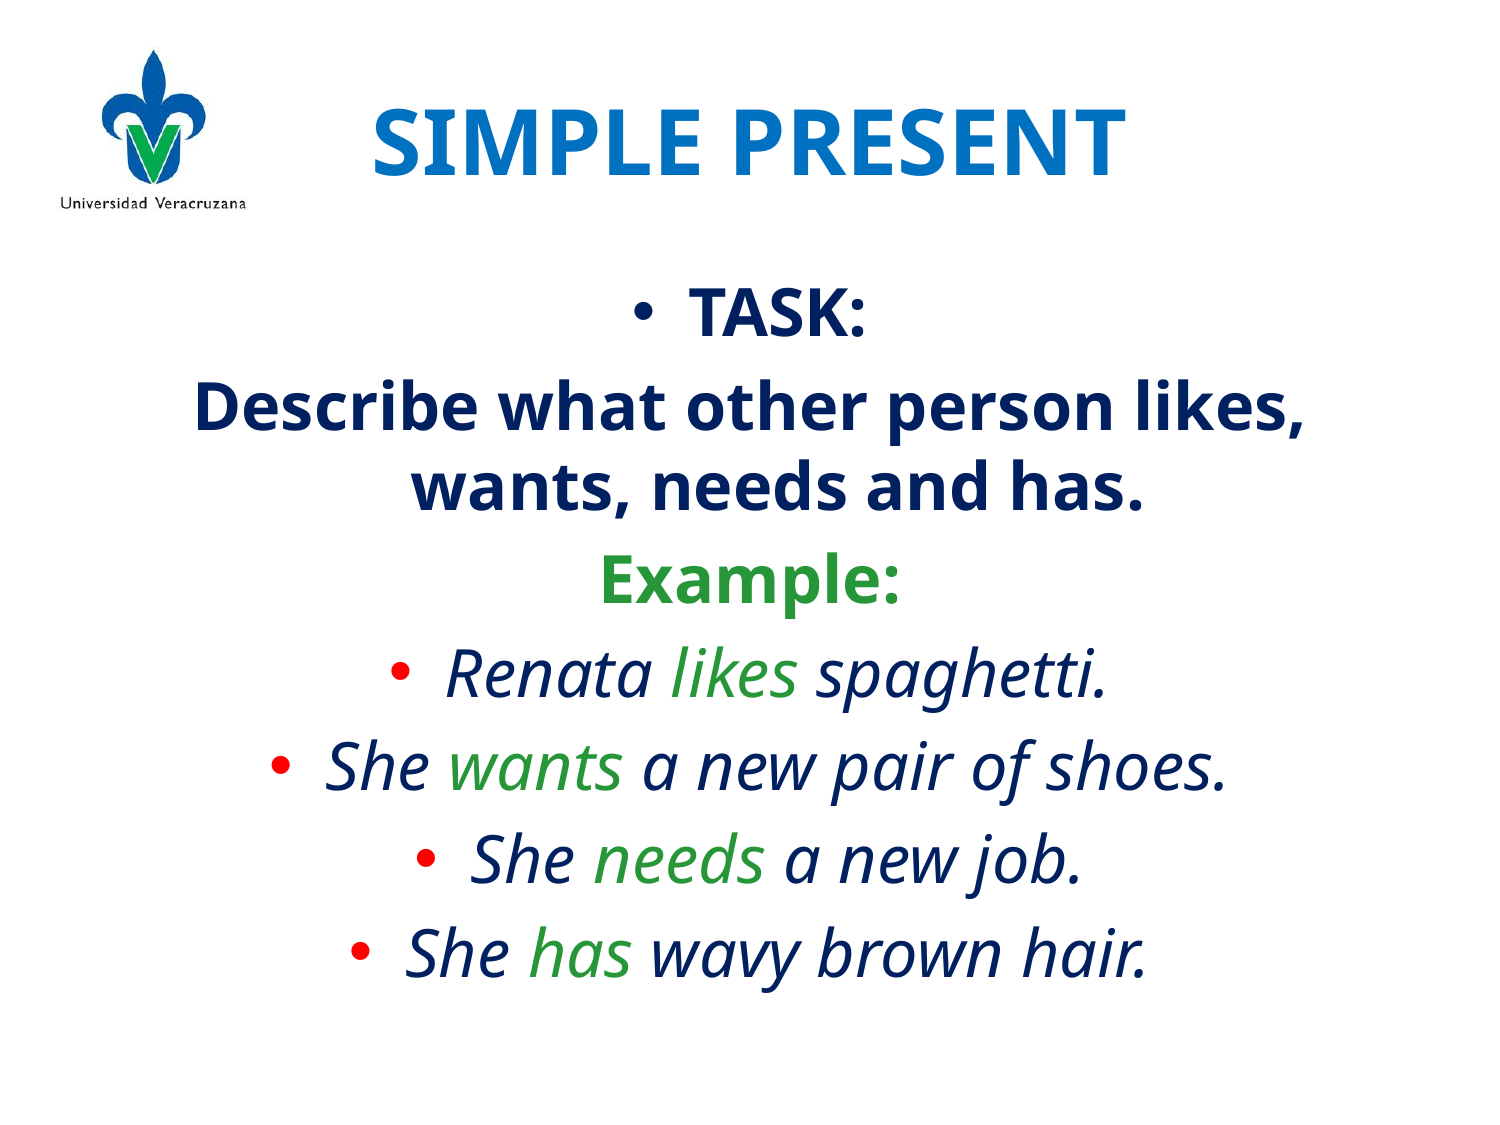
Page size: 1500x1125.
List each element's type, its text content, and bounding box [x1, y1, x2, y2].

title SIMPLE PRESENT [75, 45, 1425, 233]
picture [58, 46, 248, 212]
list TASK: Describe what other person likes, wants, needs and has. Example: Renata likes spaghetti. She wants a new pair of shoes. She needs a new job. She has wavy brown hair. [75, 262, 1425, 1005]
